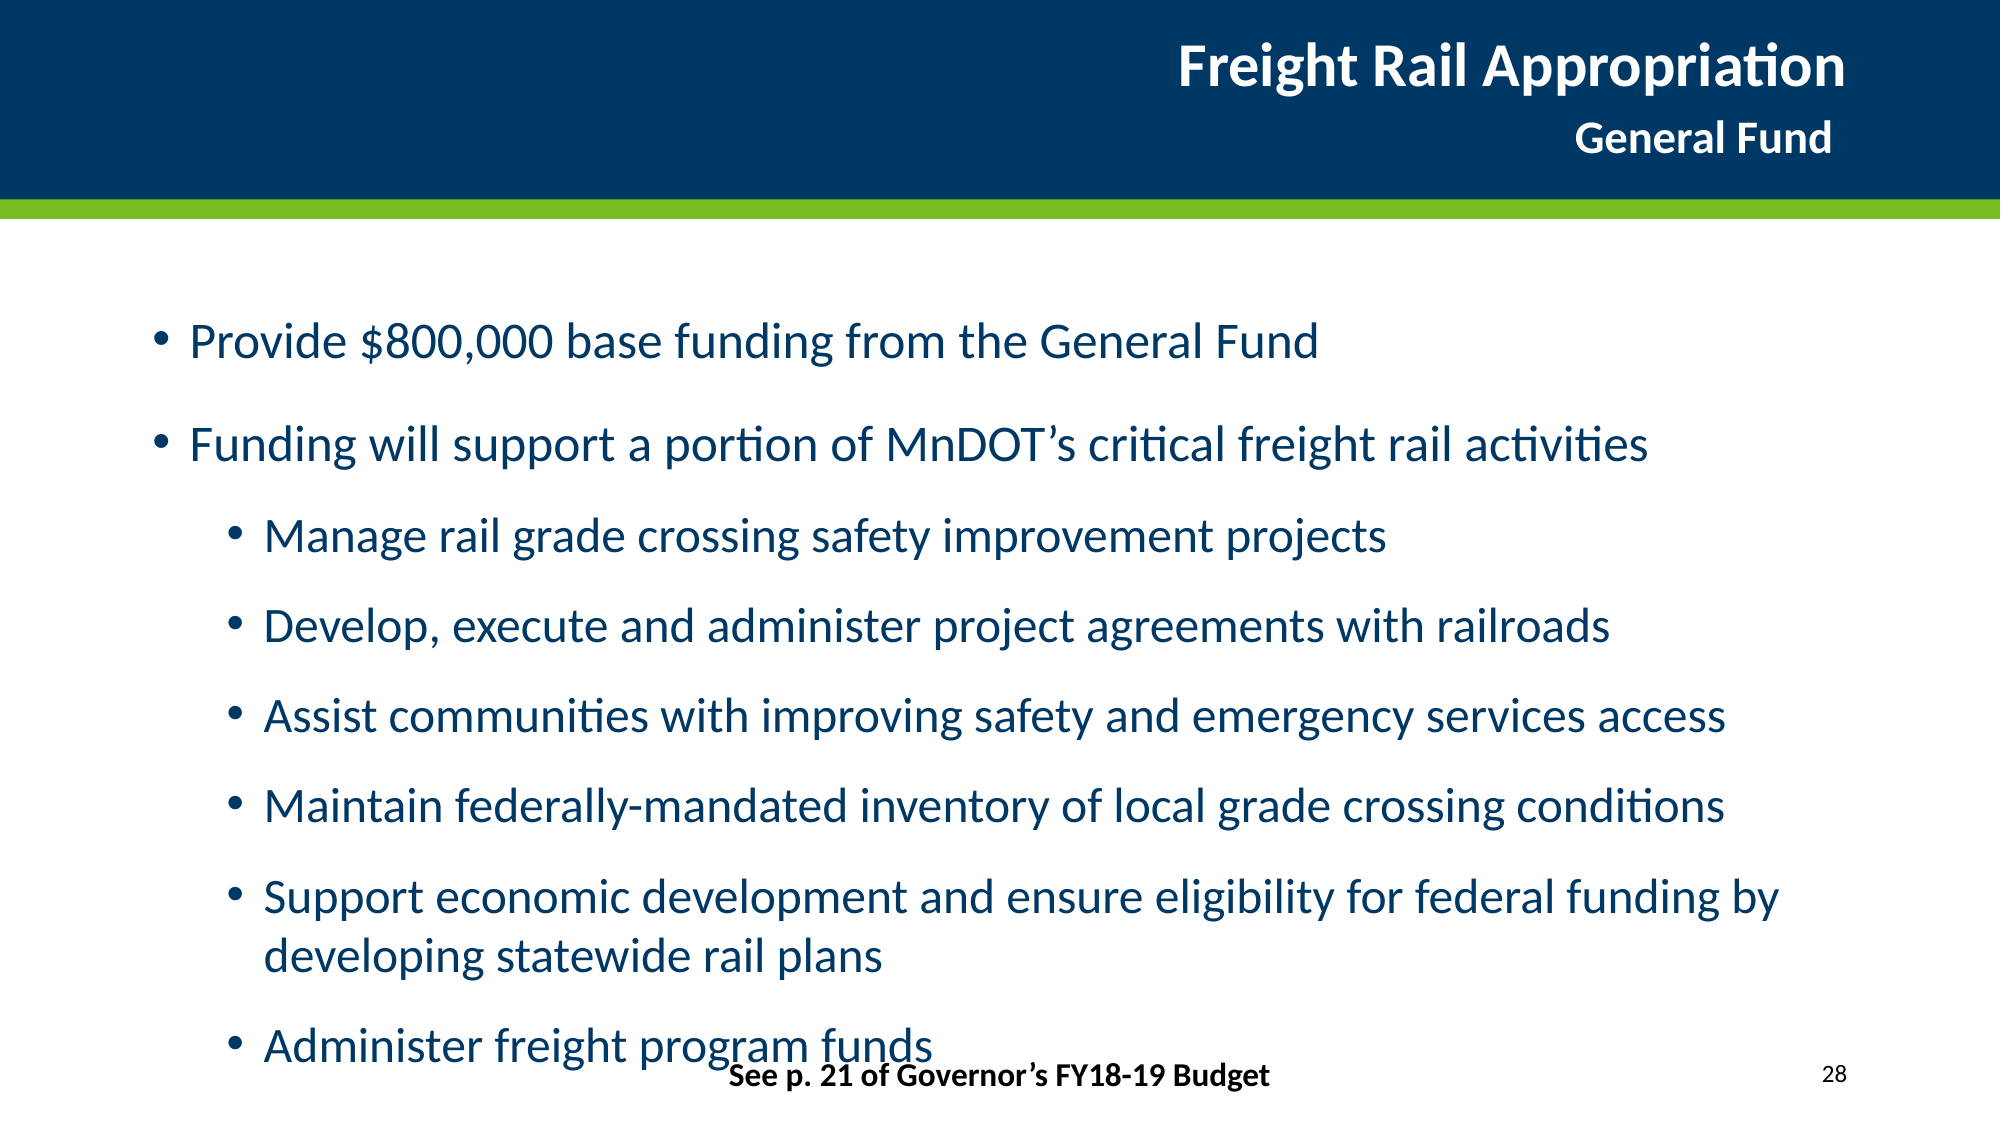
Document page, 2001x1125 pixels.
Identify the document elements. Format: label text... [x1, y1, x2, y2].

footer See p. 21 of Governor’s FY18-19 Budget [541, 1042, 1459, 1103]
slide_number 28 [1622, 1042, 1863, 1103]
list Provide $800,000 base funding from the General Fund Funding will support a portion of MnDOT’s critical freight rail activities Manage rail grade crossing safety improvement projects Develop, execute and administer project agreements with railroads Assist communities with improving safety and emergency services access Maintain federally-mandated inventory of local grade crossing conditions Support economic development and ensure eligibility for federal funding by developing statewide rail plans Administer freight program funds [137, 299, 1863, 1083]
title Freight Rail Appropriation General Fund [137, 24, 1863, 175]
